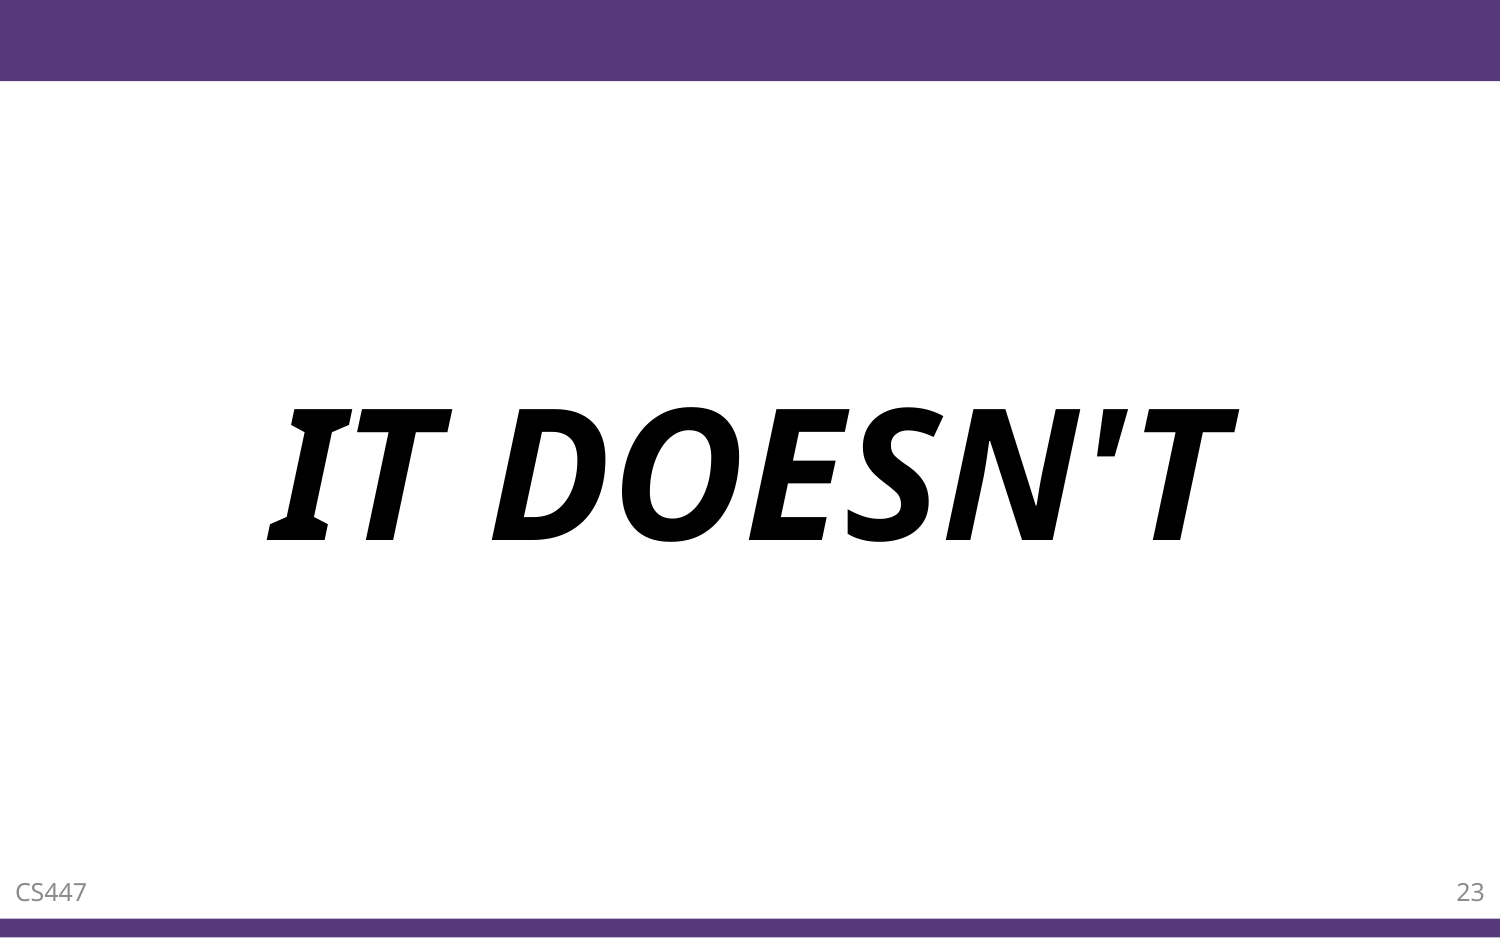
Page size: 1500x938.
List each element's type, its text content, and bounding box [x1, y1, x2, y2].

footer CS447 [0, 868, 200, 919]
text_box IT DOESN'T [257, 350, 1243, 585]
slide_number 23 [1387, 868, 1500, 919]
